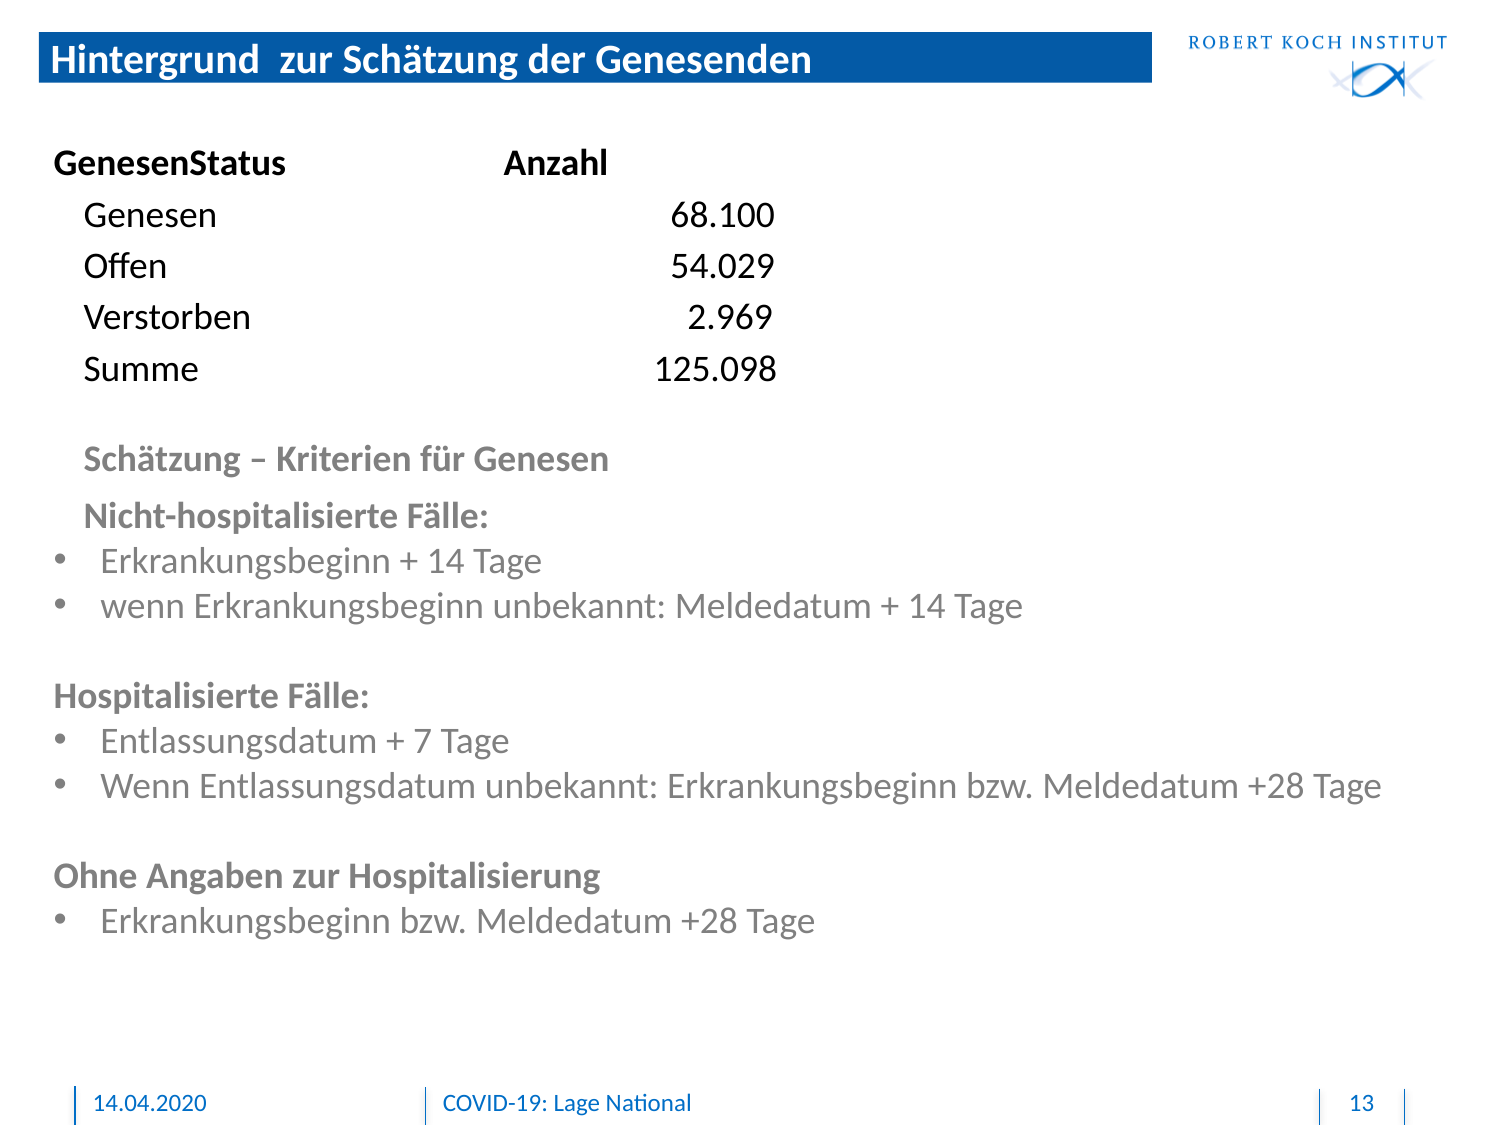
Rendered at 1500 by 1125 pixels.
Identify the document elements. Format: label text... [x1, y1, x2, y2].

slide_number 13 [1321, 1086, 1403, 1119]
text_box GenesenStatus Anzahl Genesen 68.100 Offen 54.029 Verstorben 2.969 Summe 125.098 Schätzung – Kriterien für Genesen Nicht-hospitalisierte Fälle: Erkrankungsbeginn + 14 Tage wenn Erkrankungsbeginn unbekannt: Meldedatum + 14 Tage Hospitalisierte Fälle: Entlassungsdatum + 7 Tage Wenn Entlassungsdatum unbekannt: Erkrankungsbeginn bzw. Meldedatum +28 Tage Ohne Angaben zur Hospitalisierung Erkrankungsbeginn bzw. Meldedatum +28 Tage [38, 131, 1449, 995]
footer COVID-19: Lage National [442, 1086, 1293, 1119]
picture [1182, 29, 1454, 109]
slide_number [92, 1086, 398, 1119]
title Hintergrund zur Schätzung der Genesenden [38, 32, 1152, 83]
